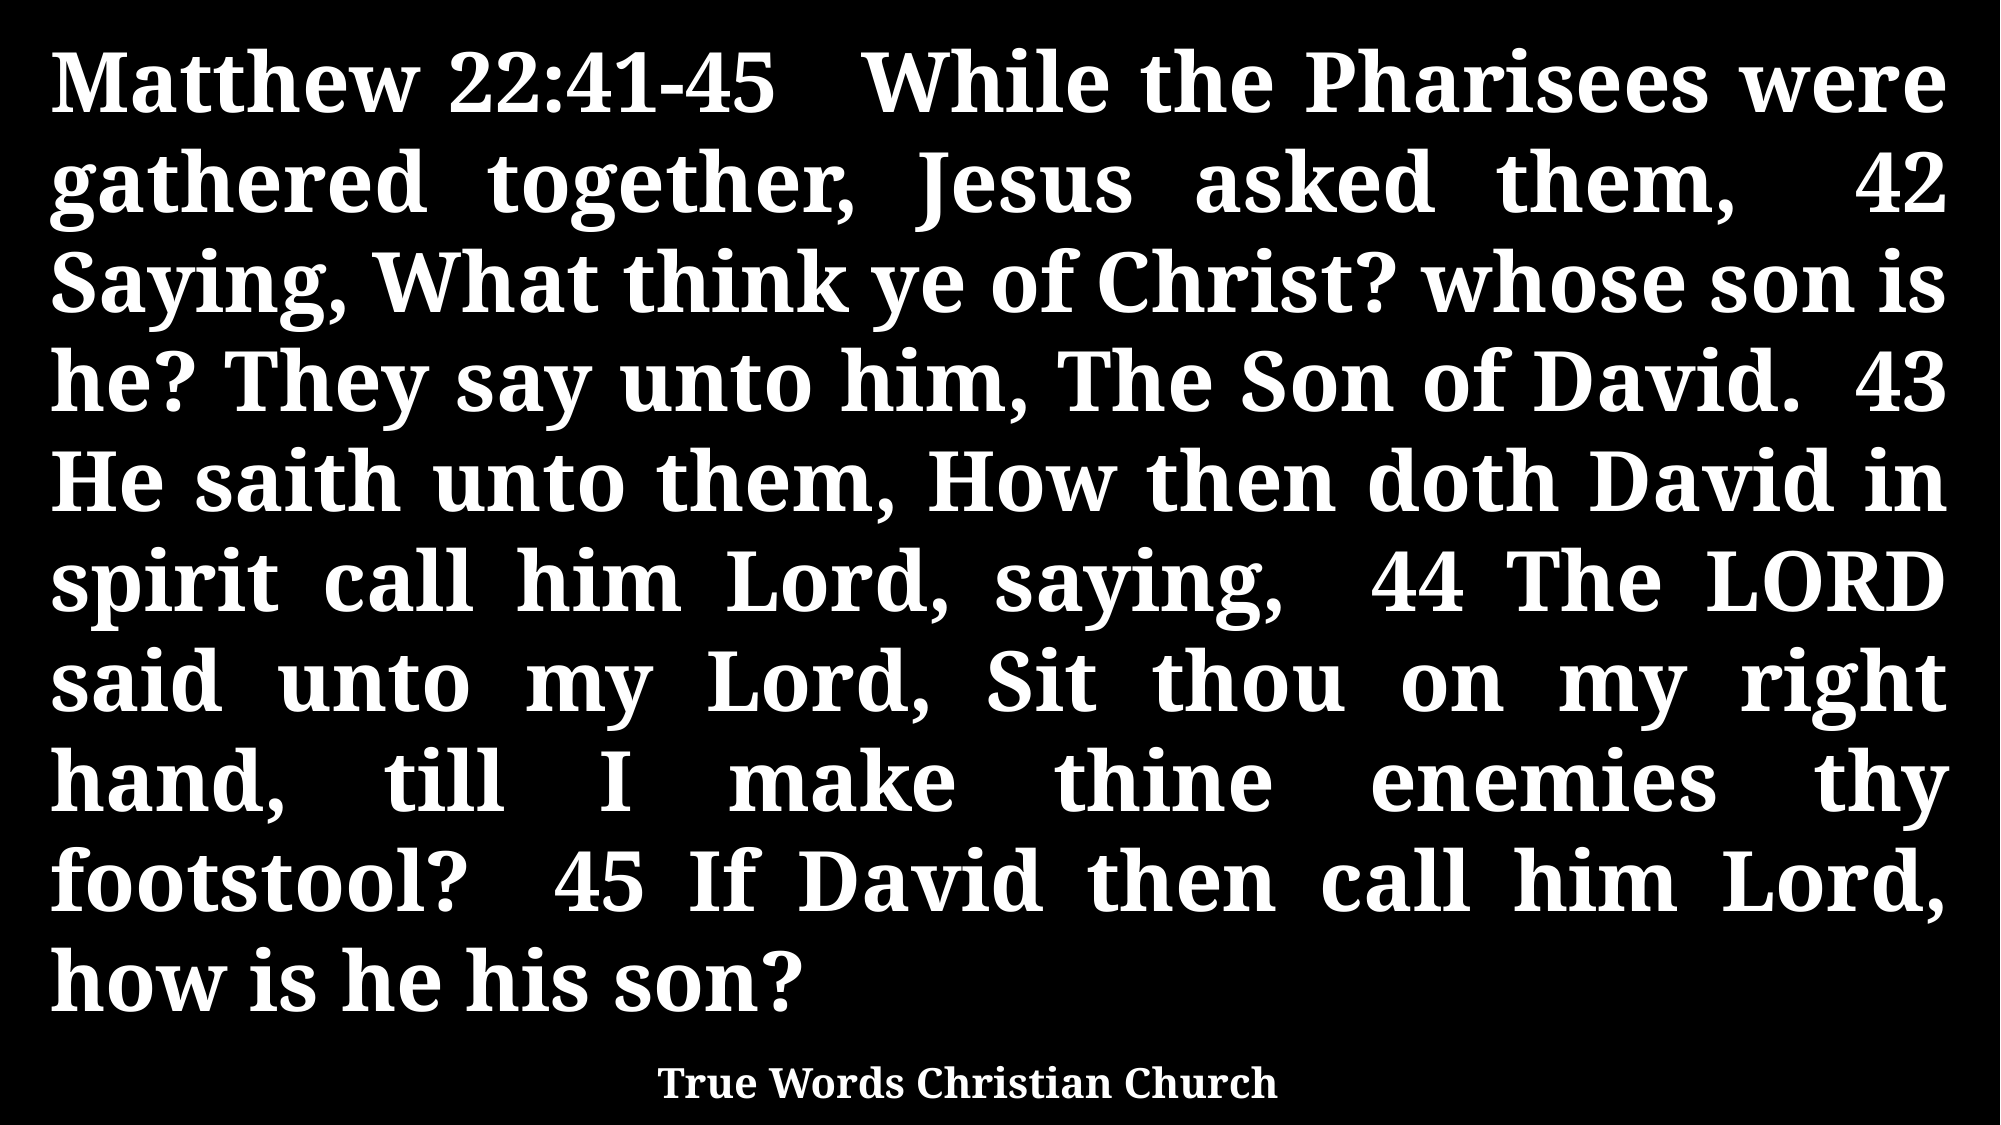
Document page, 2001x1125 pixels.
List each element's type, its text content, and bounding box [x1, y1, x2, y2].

text_box Matthew 22:41-45 While the Pharisees were gathered together, Jesus asked them, 42 Saying, What think ye of Christ? whose son is he? They say unto him, The Son of David. 43 He saith unto them, How then doth David in spirit call him Lord, saying, 44 The LORD said unto my Lord, Sit thou on my right hand, till I make thine enemies thy footstool? 45 If David then call him Lord, how is he his son? [35, 21, 1965, 1036]
text_box True Words Christian Church [642, 1049, 1294, 1114]
